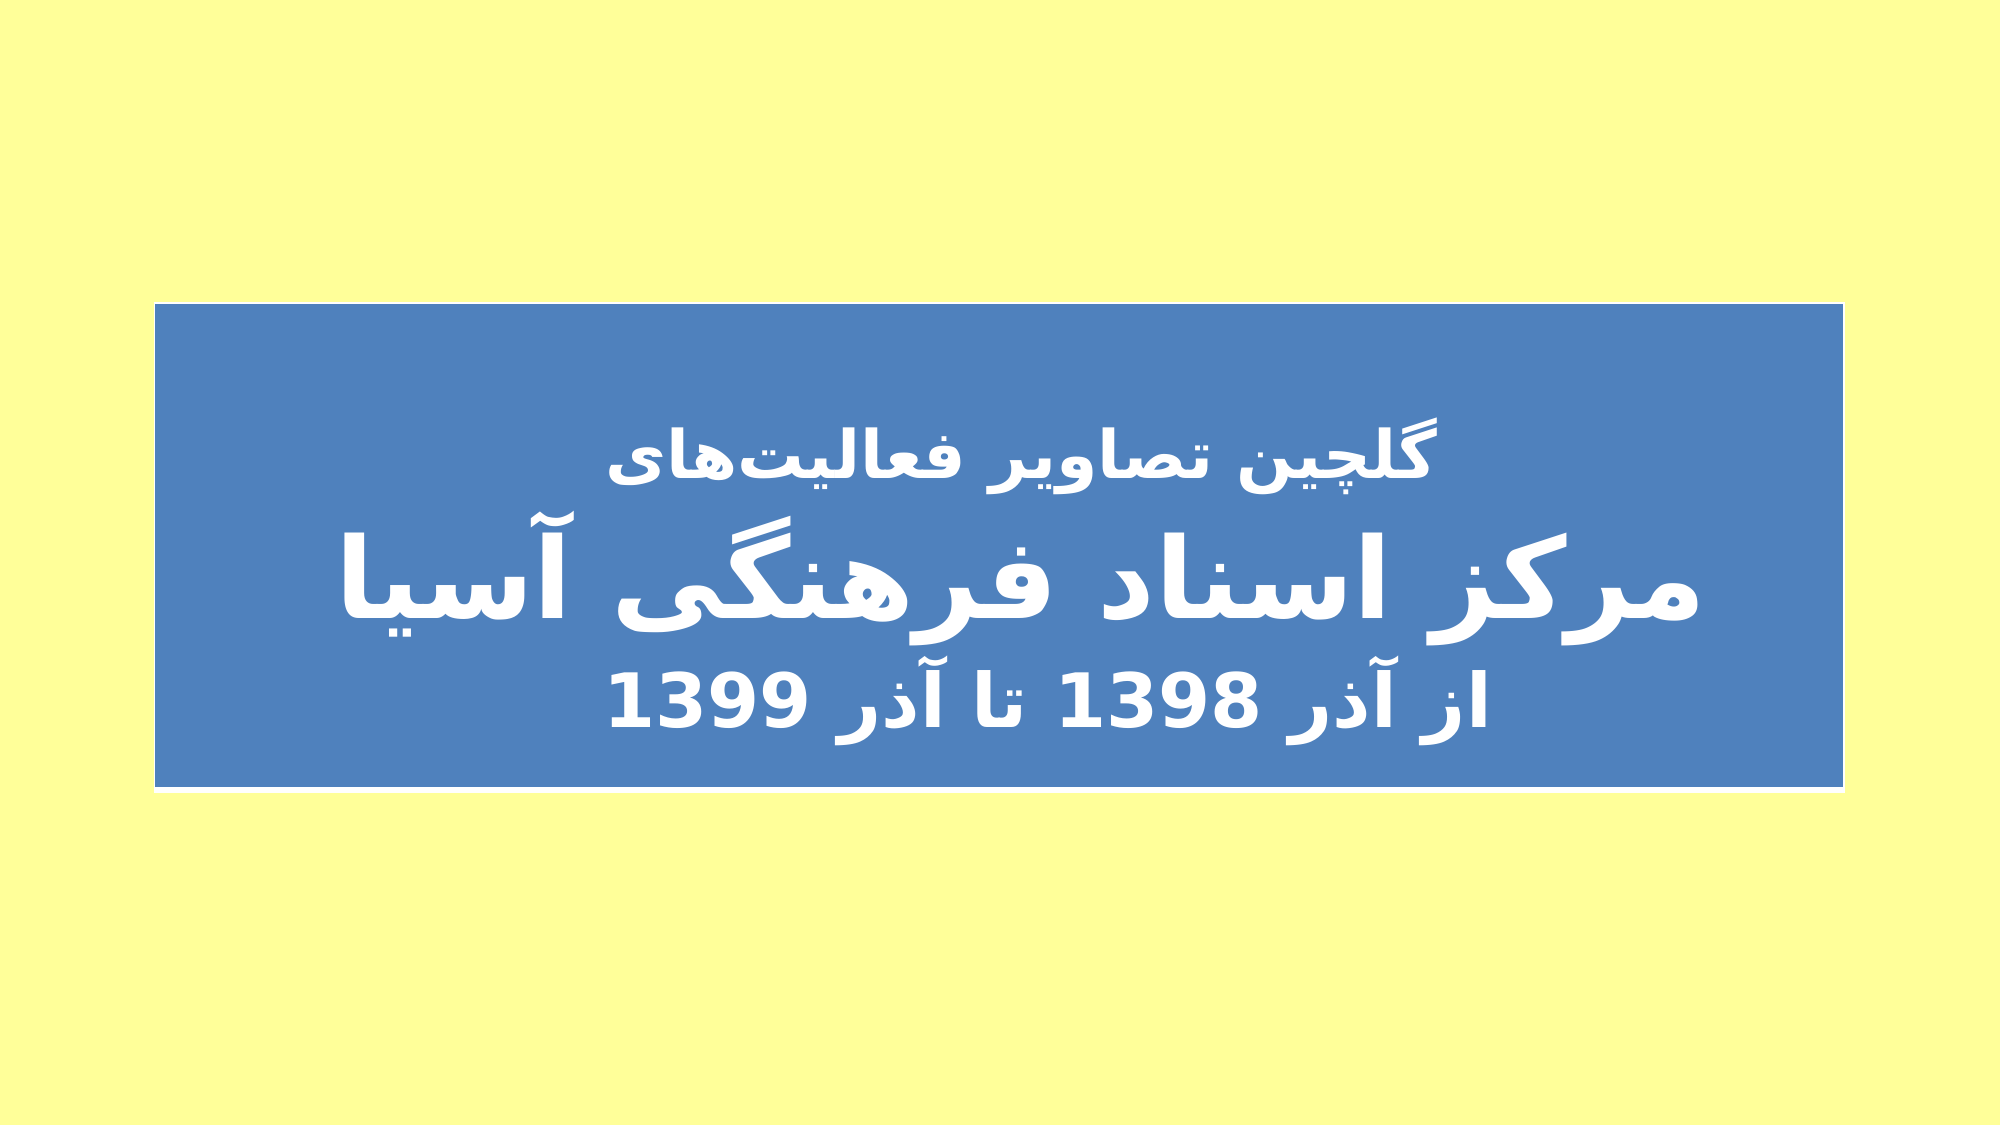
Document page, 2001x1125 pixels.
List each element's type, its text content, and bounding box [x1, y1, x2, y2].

table_header گلچین تصاویر فعالیت‌های مرکز اسناد فرهنگی آسیا از آذر 1398 تا آذر 1399 [155, 304, 1843, 787]
